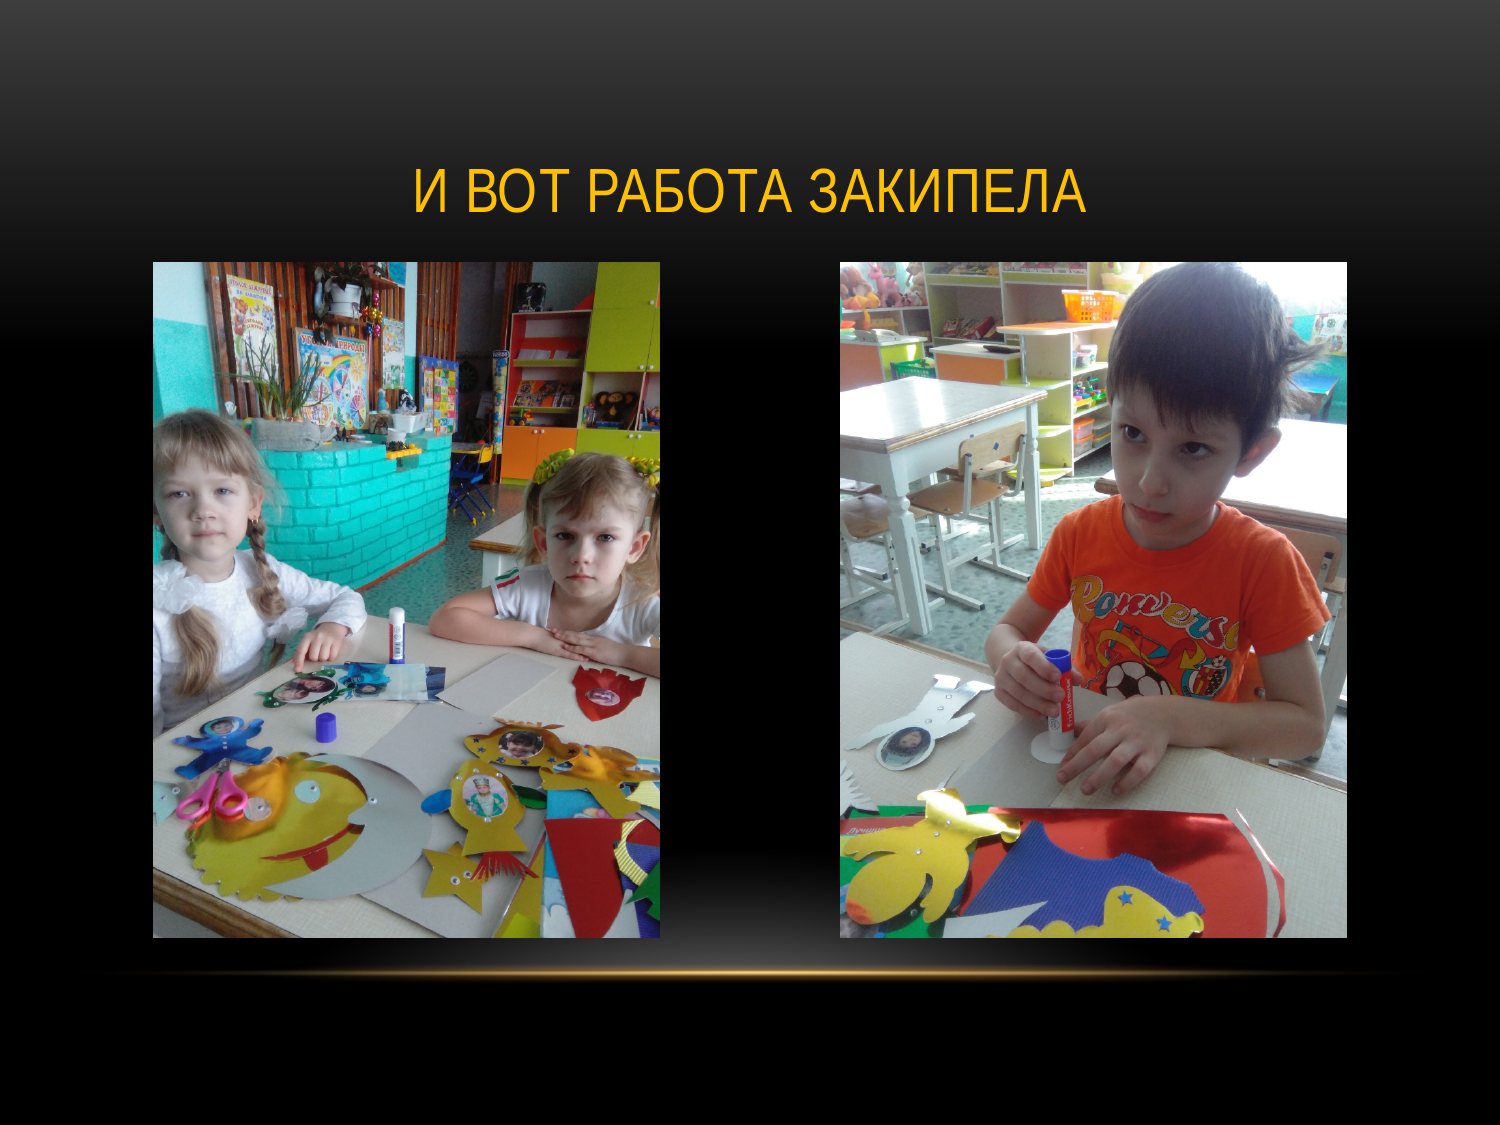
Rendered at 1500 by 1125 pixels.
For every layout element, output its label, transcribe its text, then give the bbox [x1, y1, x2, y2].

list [152, 262, 660, 938]
picture [0, 0, 1500, 1125]
title И вот работа закипела [99, 45, 1400, 233]
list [840, 262, 1348, 938]
